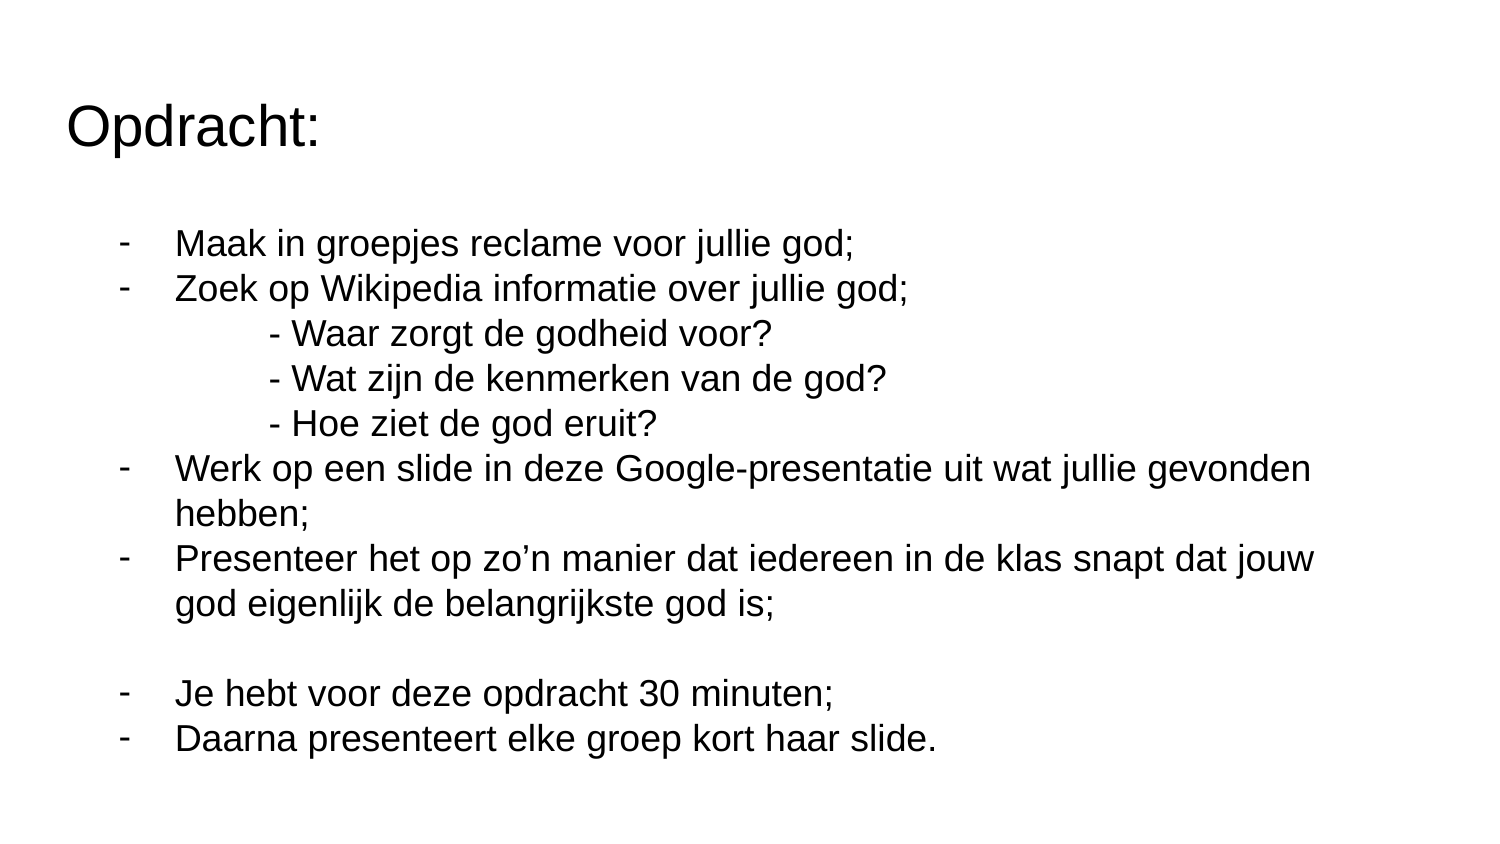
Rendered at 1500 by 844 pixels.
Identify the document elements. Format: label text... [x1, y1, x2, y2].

text_box Maak in groepjes reclame voor jullie god; Zoek op Wikipedia informatie over jullie god; - Waar zorgt de godheid voor? - Wat zijn de kenmerken van de god? - Hoe ziet de god eruit? Werk op een slide in deze Google-presentatie uit wat jullie gevonden hebben; Presenteer het op zo’n manier dat iedereen in de klas snapt dat jouw god eigenlijk de belangrijkste god is; Je hebt voor deze opdracht 30 minuten; Daarna presenteert elke groep kort haar slide. [84, 203, 1389, 787]
title Opdracht: [51, 72, 1449, 167]
